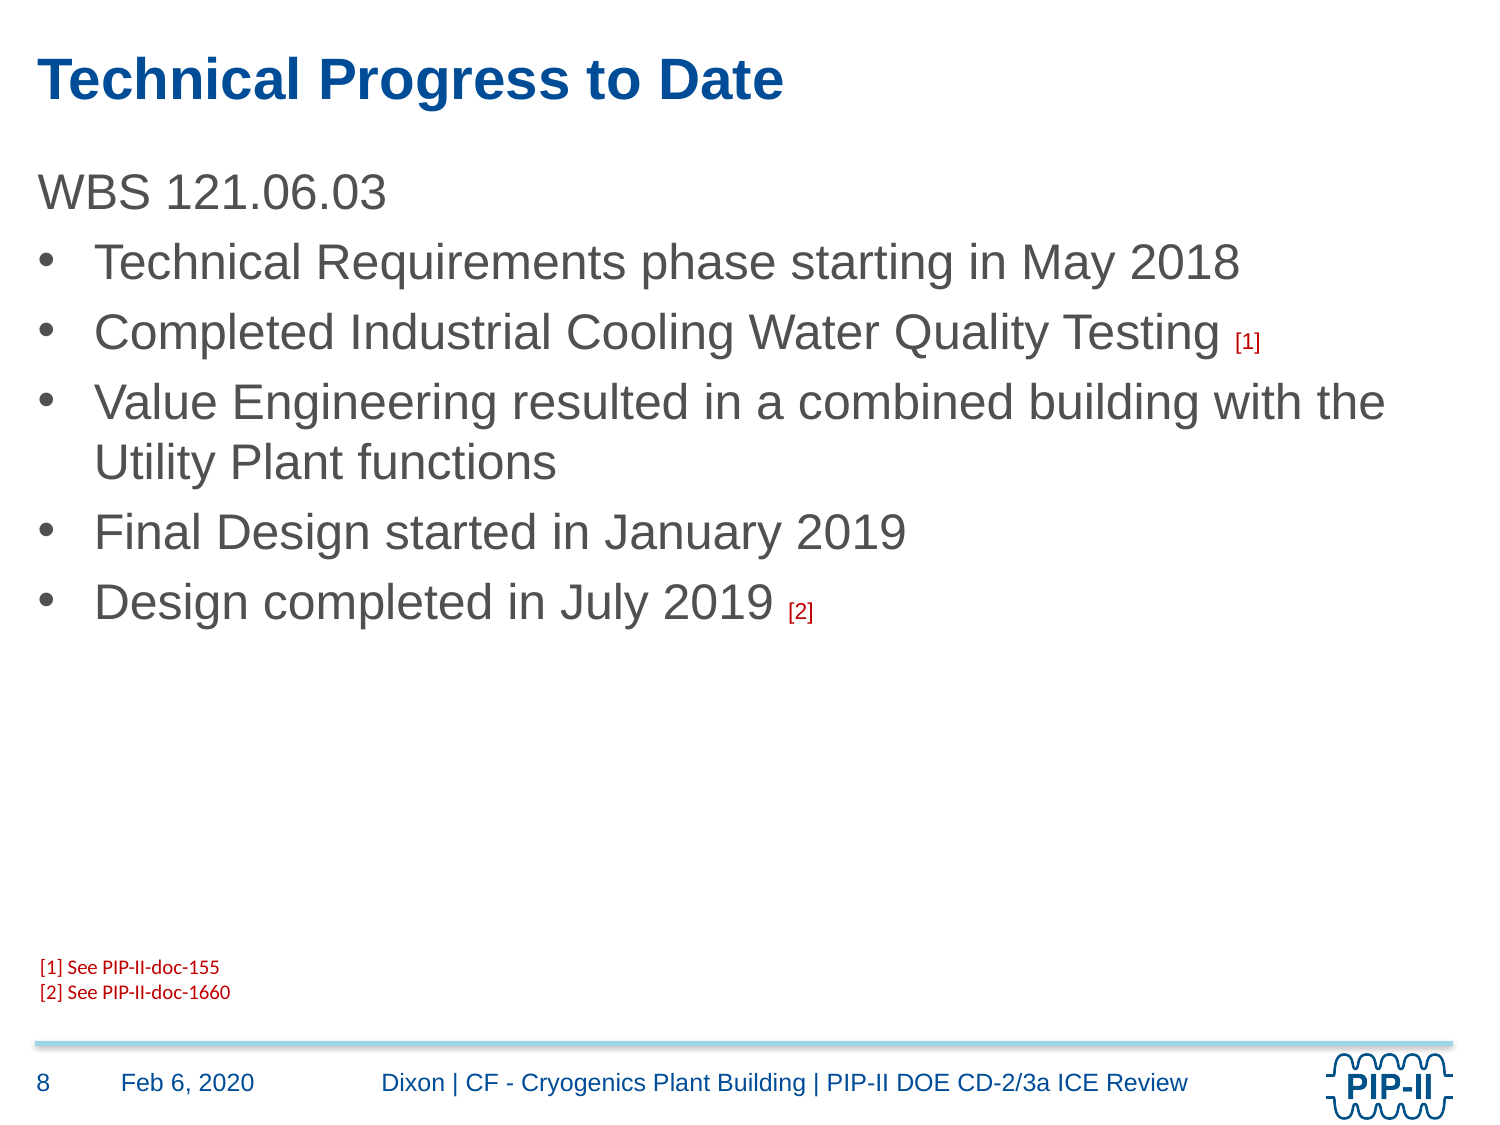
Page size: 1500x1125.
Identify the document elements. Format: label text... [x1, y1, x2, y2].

title Technical Progress to Date [37, 41, 1463, 112]
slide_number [120, 1066, 276, 1107]
footer Dixon | CF - Cryogenics Plant Building | PIP-II DOE CD-2/3a ICE Review [293, 1066, 1279, 1107]
picture [1326, 1053, 1453, 1120]
slide_number 8 [36, 1066, 105, 1106]
list WBS 121.06.03 Technical Requirements phase starting in May 2018 Completed Industrial Cooling Water Quality Testing [1] Value Engineering resulted in a combined building with the Utility Plant functions Final Design started in January 2019 Design completed in July 2019 [2] [37, 159, 1500, 867]
text_box [1] See PIP-II-doc-155 [2] See PIP-II-doc-1660 [25, 946, 572, 1011]
